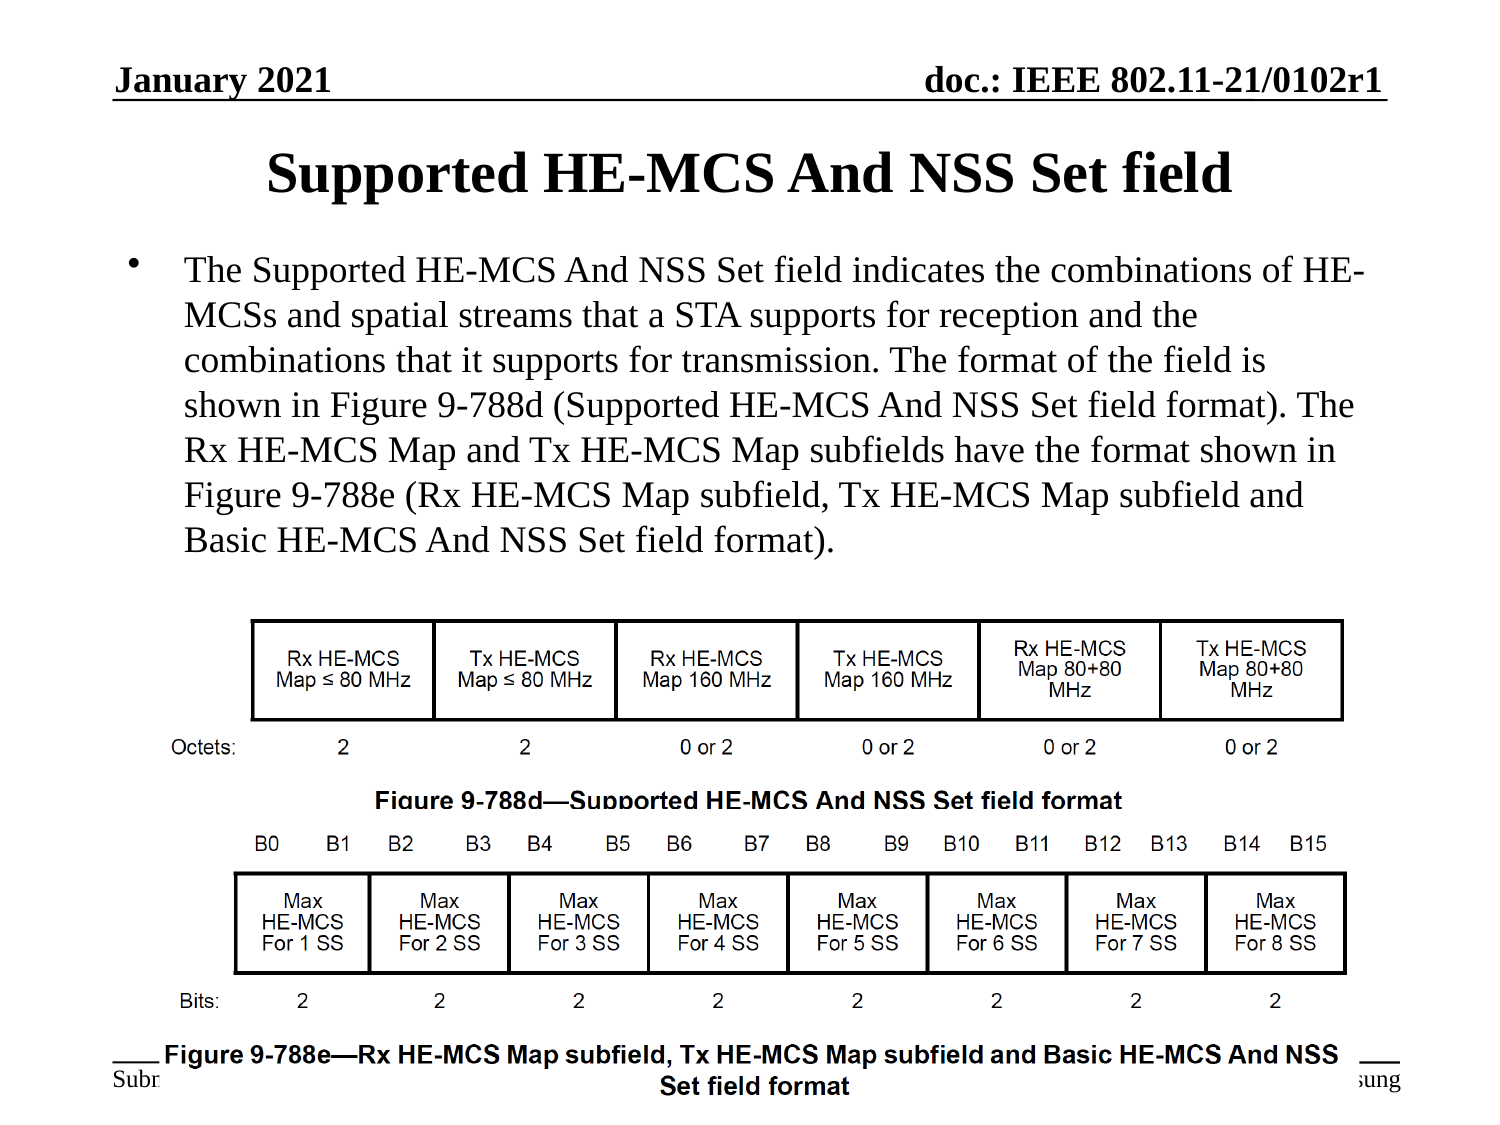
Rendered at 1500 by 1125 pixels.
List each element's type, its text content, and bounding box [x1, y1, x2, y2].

picture [159, 562, 1360, 1112]
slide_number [114, 54, 335, 101]
list The Supported HE-MCS And NSS Set field indicates the combinations of HE-MCSs and spatial streams that a STA supports for reception and the combinations that it supports for transmission. The format of the field is shown in Figure 9-788d (Supported HE-MCS And NSS Set field format). The Rx HE-MCS Map and Tx HE-MCS Map subfields have the format shown in Figure 9-788e (Rx HE-MCS Map subfield, Tx HE-MCS Map subfield and Basic HE-MCS And NSS Set field format). [112, 237, 1388, 1001]
title Supported HE-MCS And NSS Set field [112, 112, 1388, 226]
footer Wook Bong Lee, Samsung [1363, 1061, 1402, 1093]
